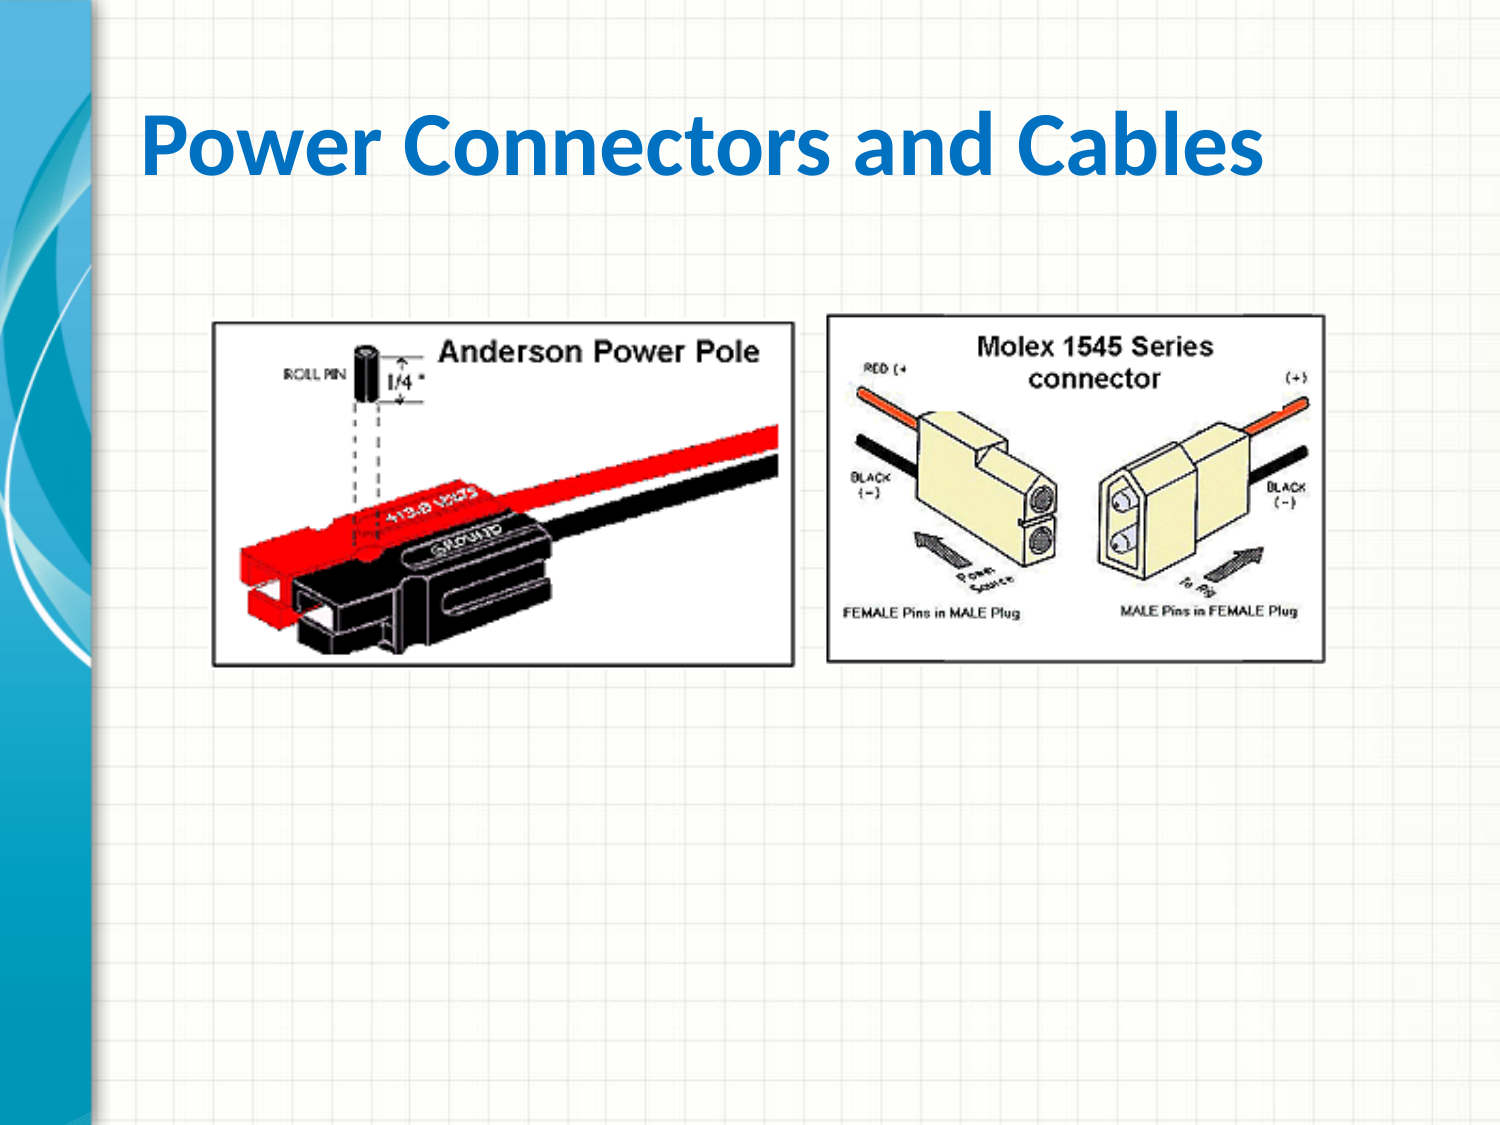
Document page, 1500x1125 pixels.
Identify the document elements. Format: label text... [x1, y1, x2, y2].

title Power Connectors and Cables [125, 45, 1450, 233]
picture [0, 0, 1500, 1125]
